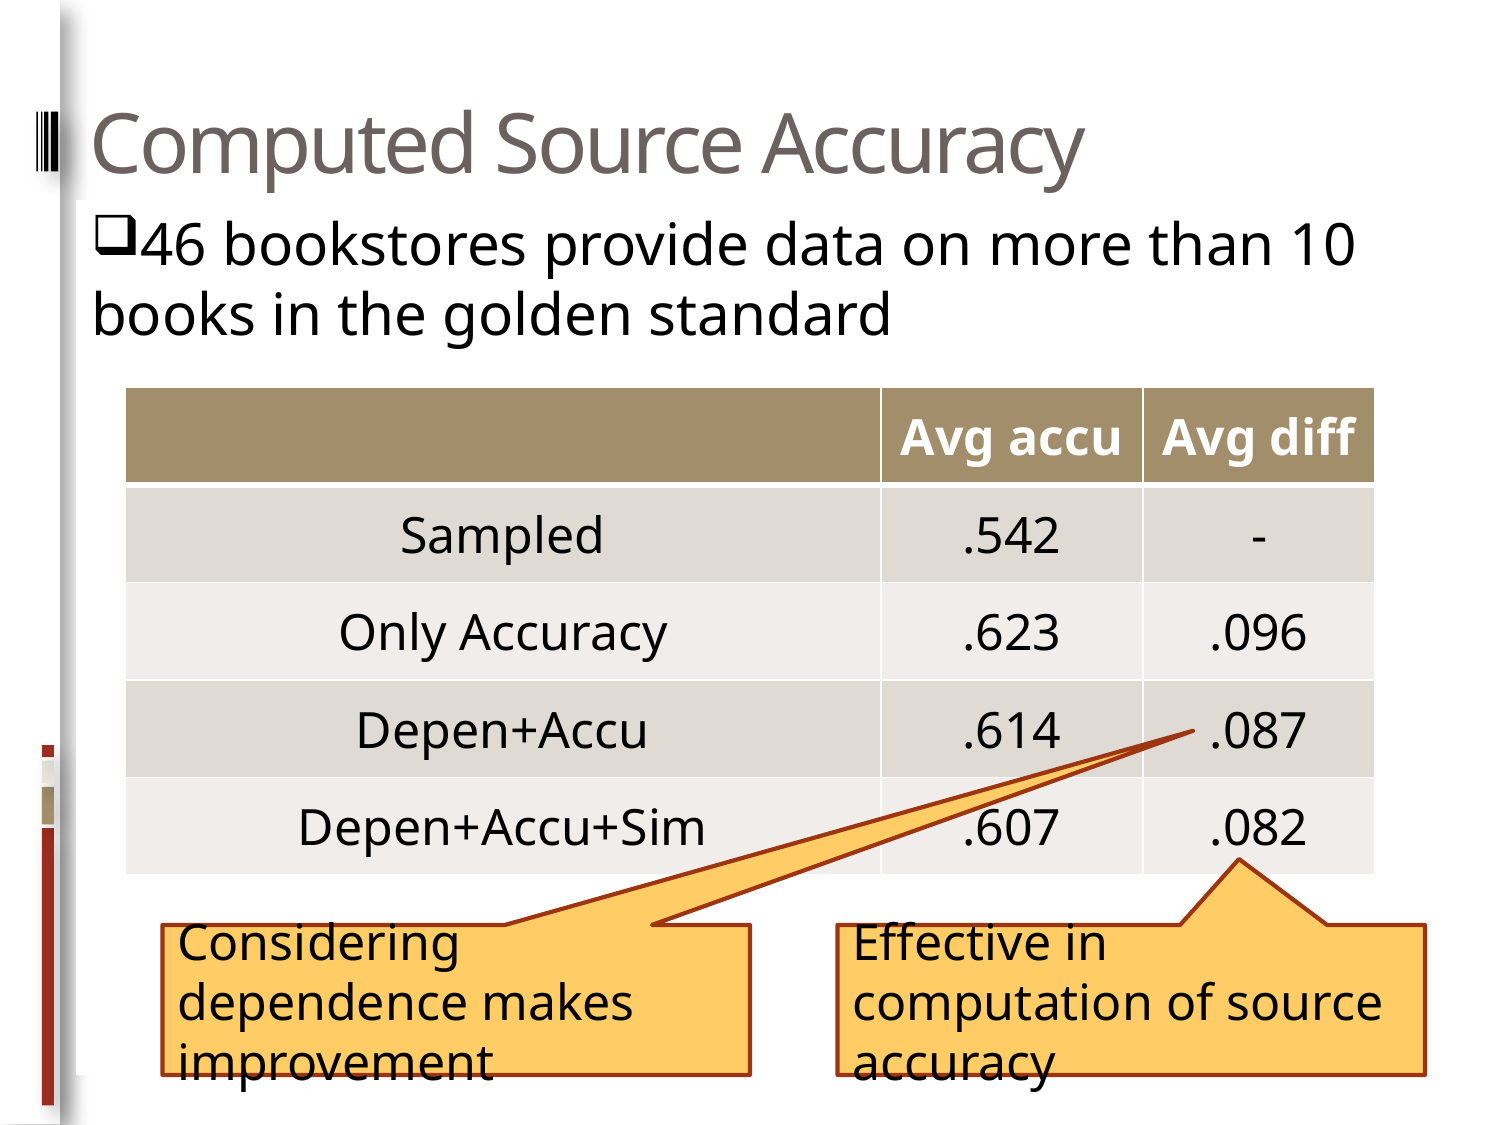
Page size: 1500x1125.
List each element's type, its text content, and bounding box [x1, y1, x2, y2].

table_header Avg accu [882, 388, 1142, 482]
table_header [126, 388, 880, 482]
title Computed Source Accuracy [75, 34, 1425, 247]
table_cell .087 [1144, 681, 1374, 777]
table_cell Sampled [126, 488, 880, 582]
text_box Considering dependence makes improvement [160, 728, 1195, 1078]
table_header Avg diff [1144, 388, 1374, 482]
table_cell Depen+Accu [126, 681, 880, 777]
table_cell .607 [882, 778, 1142, 874]
table_cell .082 [1144, 778, 1374, 874]
table_cell - [1144, 488, 1374, 582]
table_cell Depen+Accu+Sim [126, 778, 880, 874]
table_cell .096 [1144, 583, 1374, 679]
table_cell Only Accuracy [126, 583, 880, 679]
table_cell .542 [882, 488, 1142, 582]
table_cell .614 [882, 681, 1142, 777]
list 46 bookstores provide data on more than 10 books in the golden standard [76, 247, 1425, 1075]
table_cell .623 [882, 583, 1142, 679]
text_box Effective in computation of source accuracy [835, 857, 1428, 1078]
